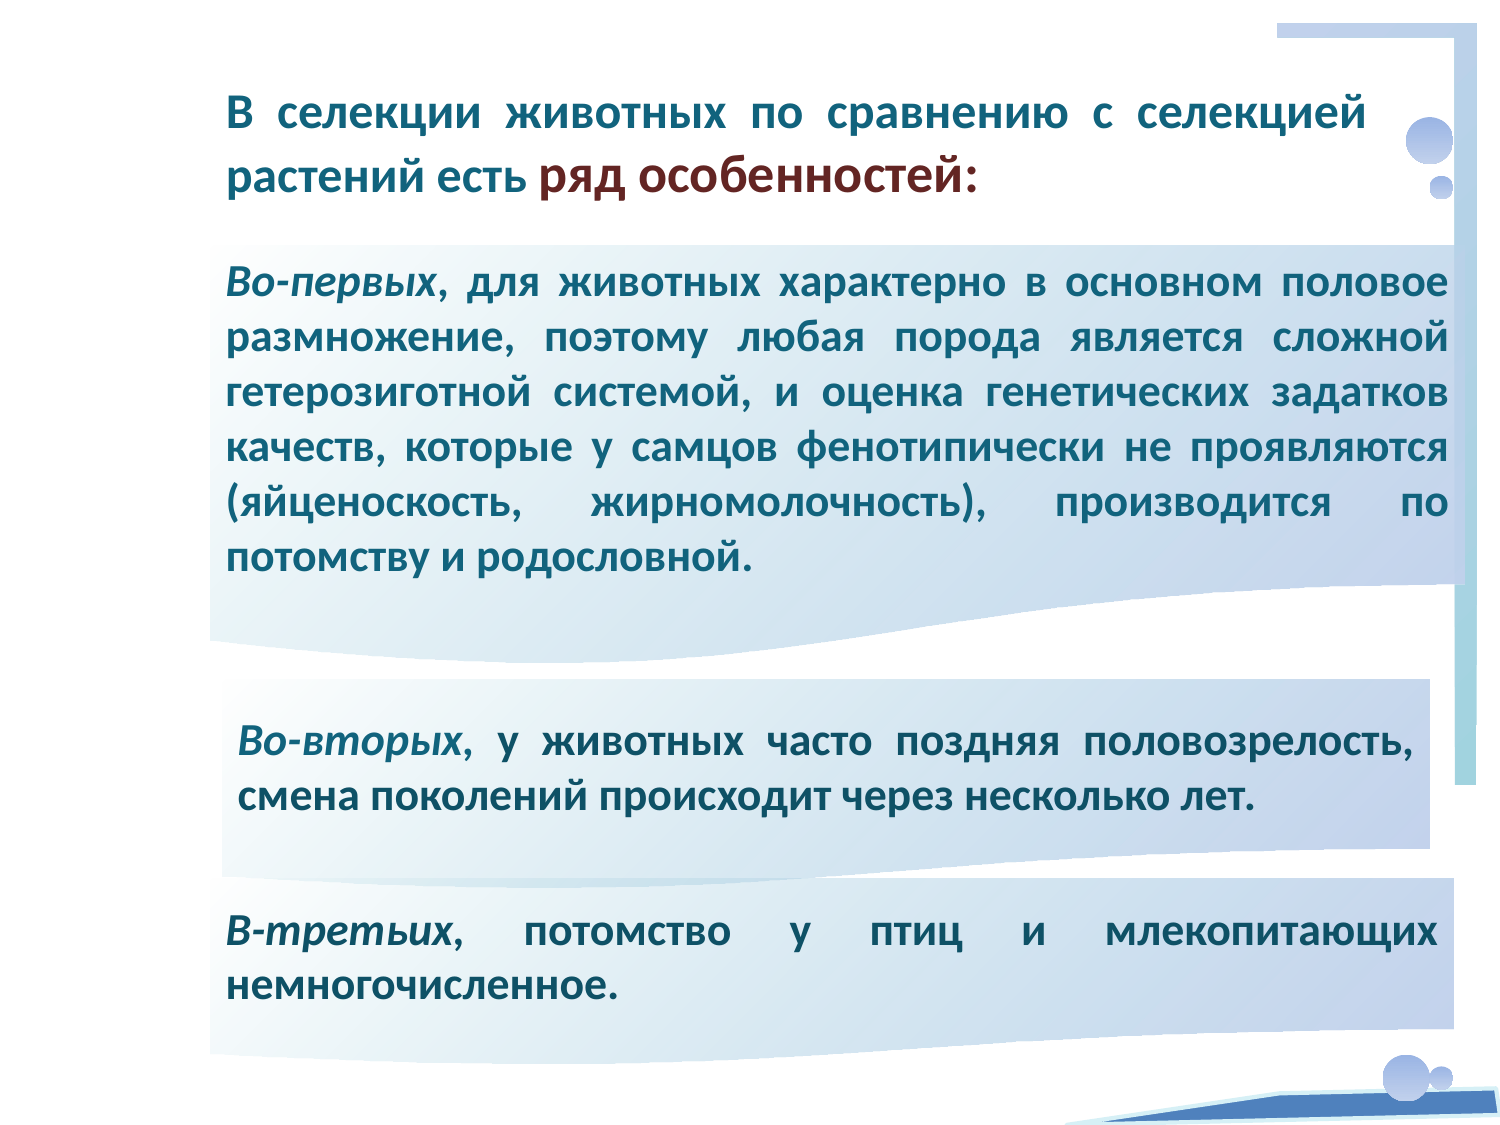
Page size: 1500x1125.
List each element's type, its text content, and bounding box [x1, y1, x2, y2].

text_box [1427, 173, 1456, 202]
text_box Во-первых, для животных характерно в основном половое размножение, поэтому любая порода является сложной гетерозиготной системой, и оценка генетических задатков качеств, которые у самцов фенотипически не проявляются (яйценоскость, жирномолочность), производится по потомству и родословной. [208, 243, 1467, 665]
text_box [1275, 21, 1479, 787]
text_box [1427, 1064, 1456, 1092]
text_box Во-вторых, у животных часто поздняя половозрелость, смена поколений происходит через несколько лет. [220, 677, 1432, 876]
text_box [1404, 115, 1456, 167]
text_box В-третьих, потомство у птиц и млекопитающих немногочисленное. [208, 876, 1456, 1067]
text_box [1064, 1086, 1500, 1125]
text_box В селекции животных по сравнению с селекцией растений есть ряд особенностей: [210, 71, 1383, 211]
text_box [1380, 1052, 1431, 1104]
